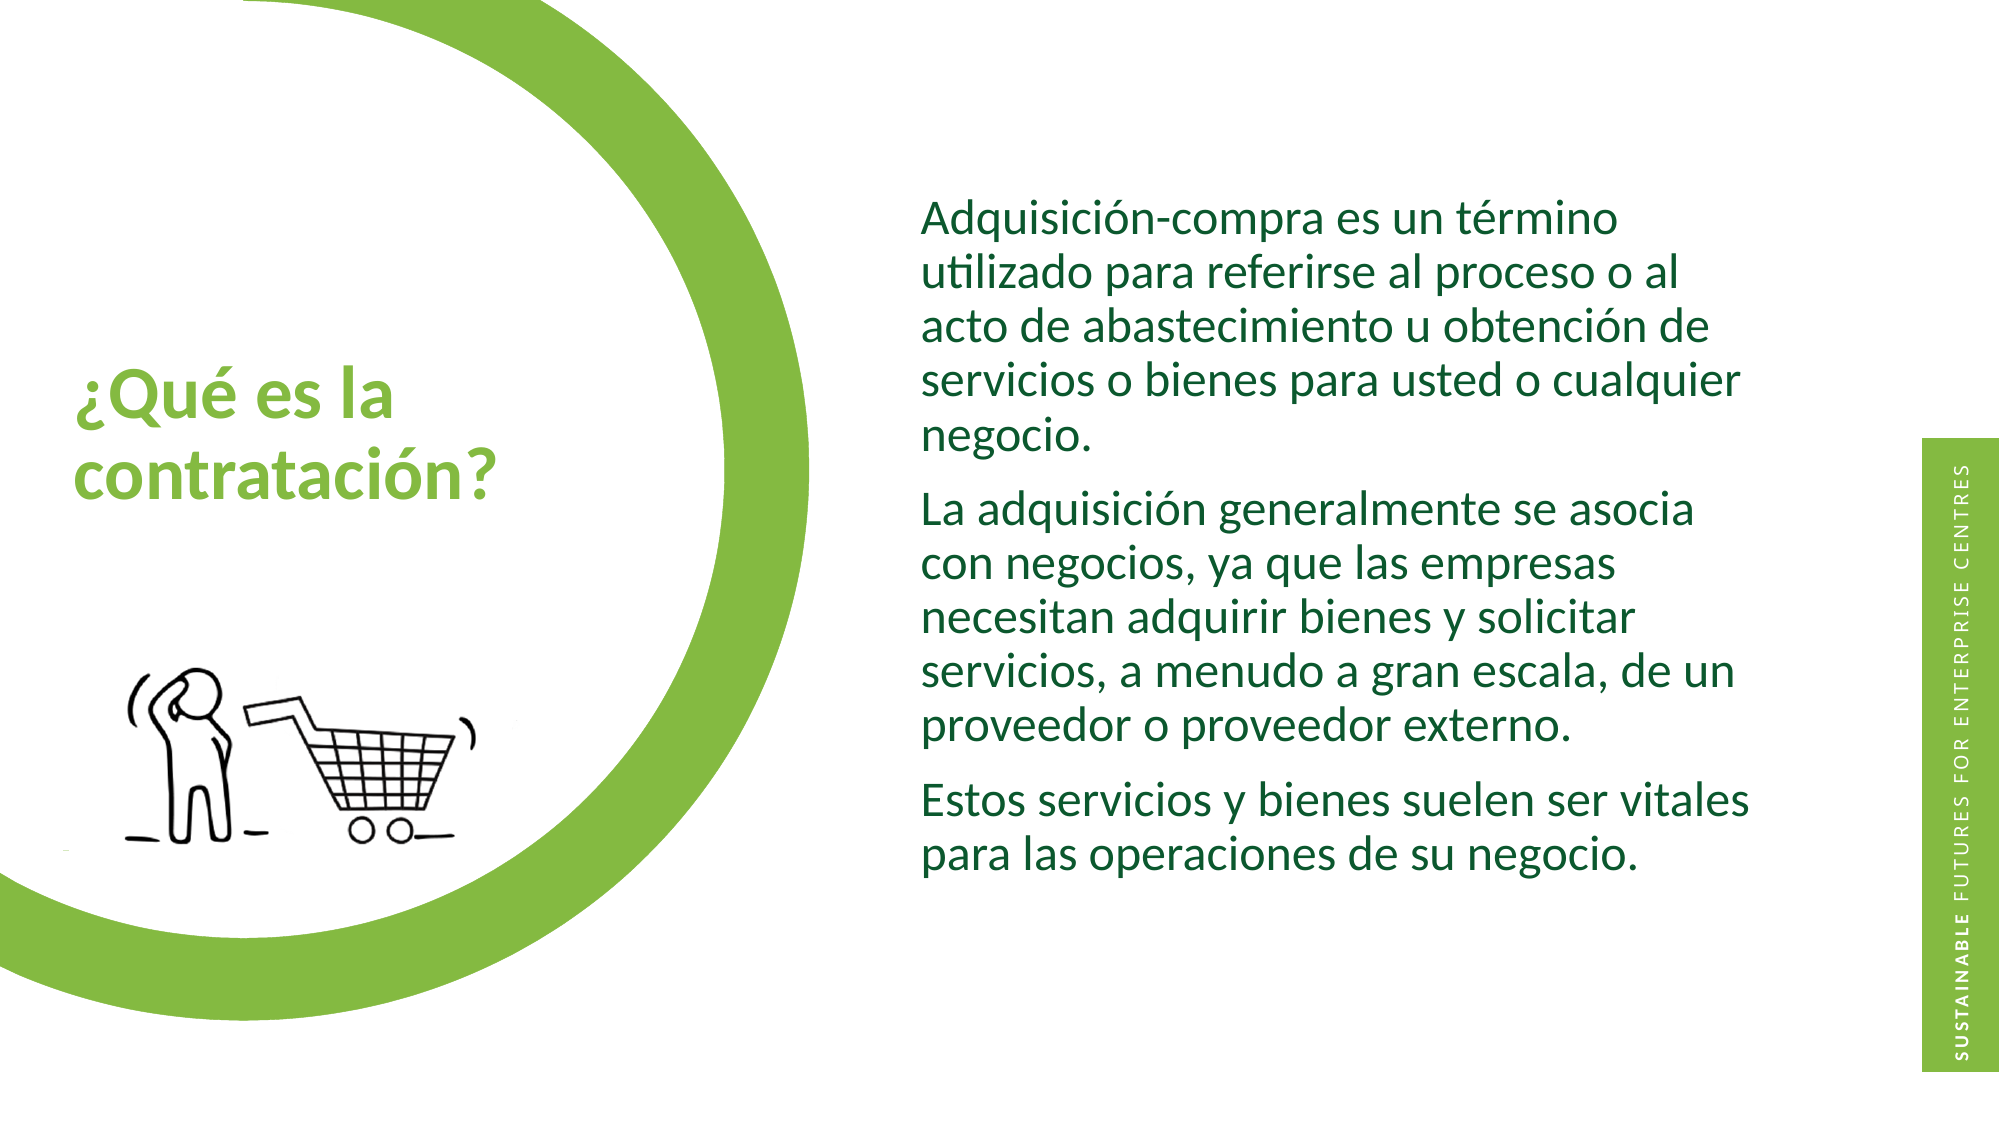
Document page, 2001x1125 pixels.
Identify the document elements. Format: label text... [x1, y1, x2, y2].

picture [77, 591, 528, 910]
list Adquisición-compra es un término utilizado para referirse al proceso o al acto de abastecimiento u obtención de servicios o bienes para usted o cualquier negocio. La adquisición generalmente se asocia con negocios, ya que las empresas necesitan adquirir bienes y solicitar servicios, a menudo a gran escala, de un proveedor o proveedor externo. Estos servicios y bienes suelen ser vitales para las operaciones de su negocio. [868, 100, 1787, 1048]
list ¿Qué es la contratación? [58, 346, 742, 593]
